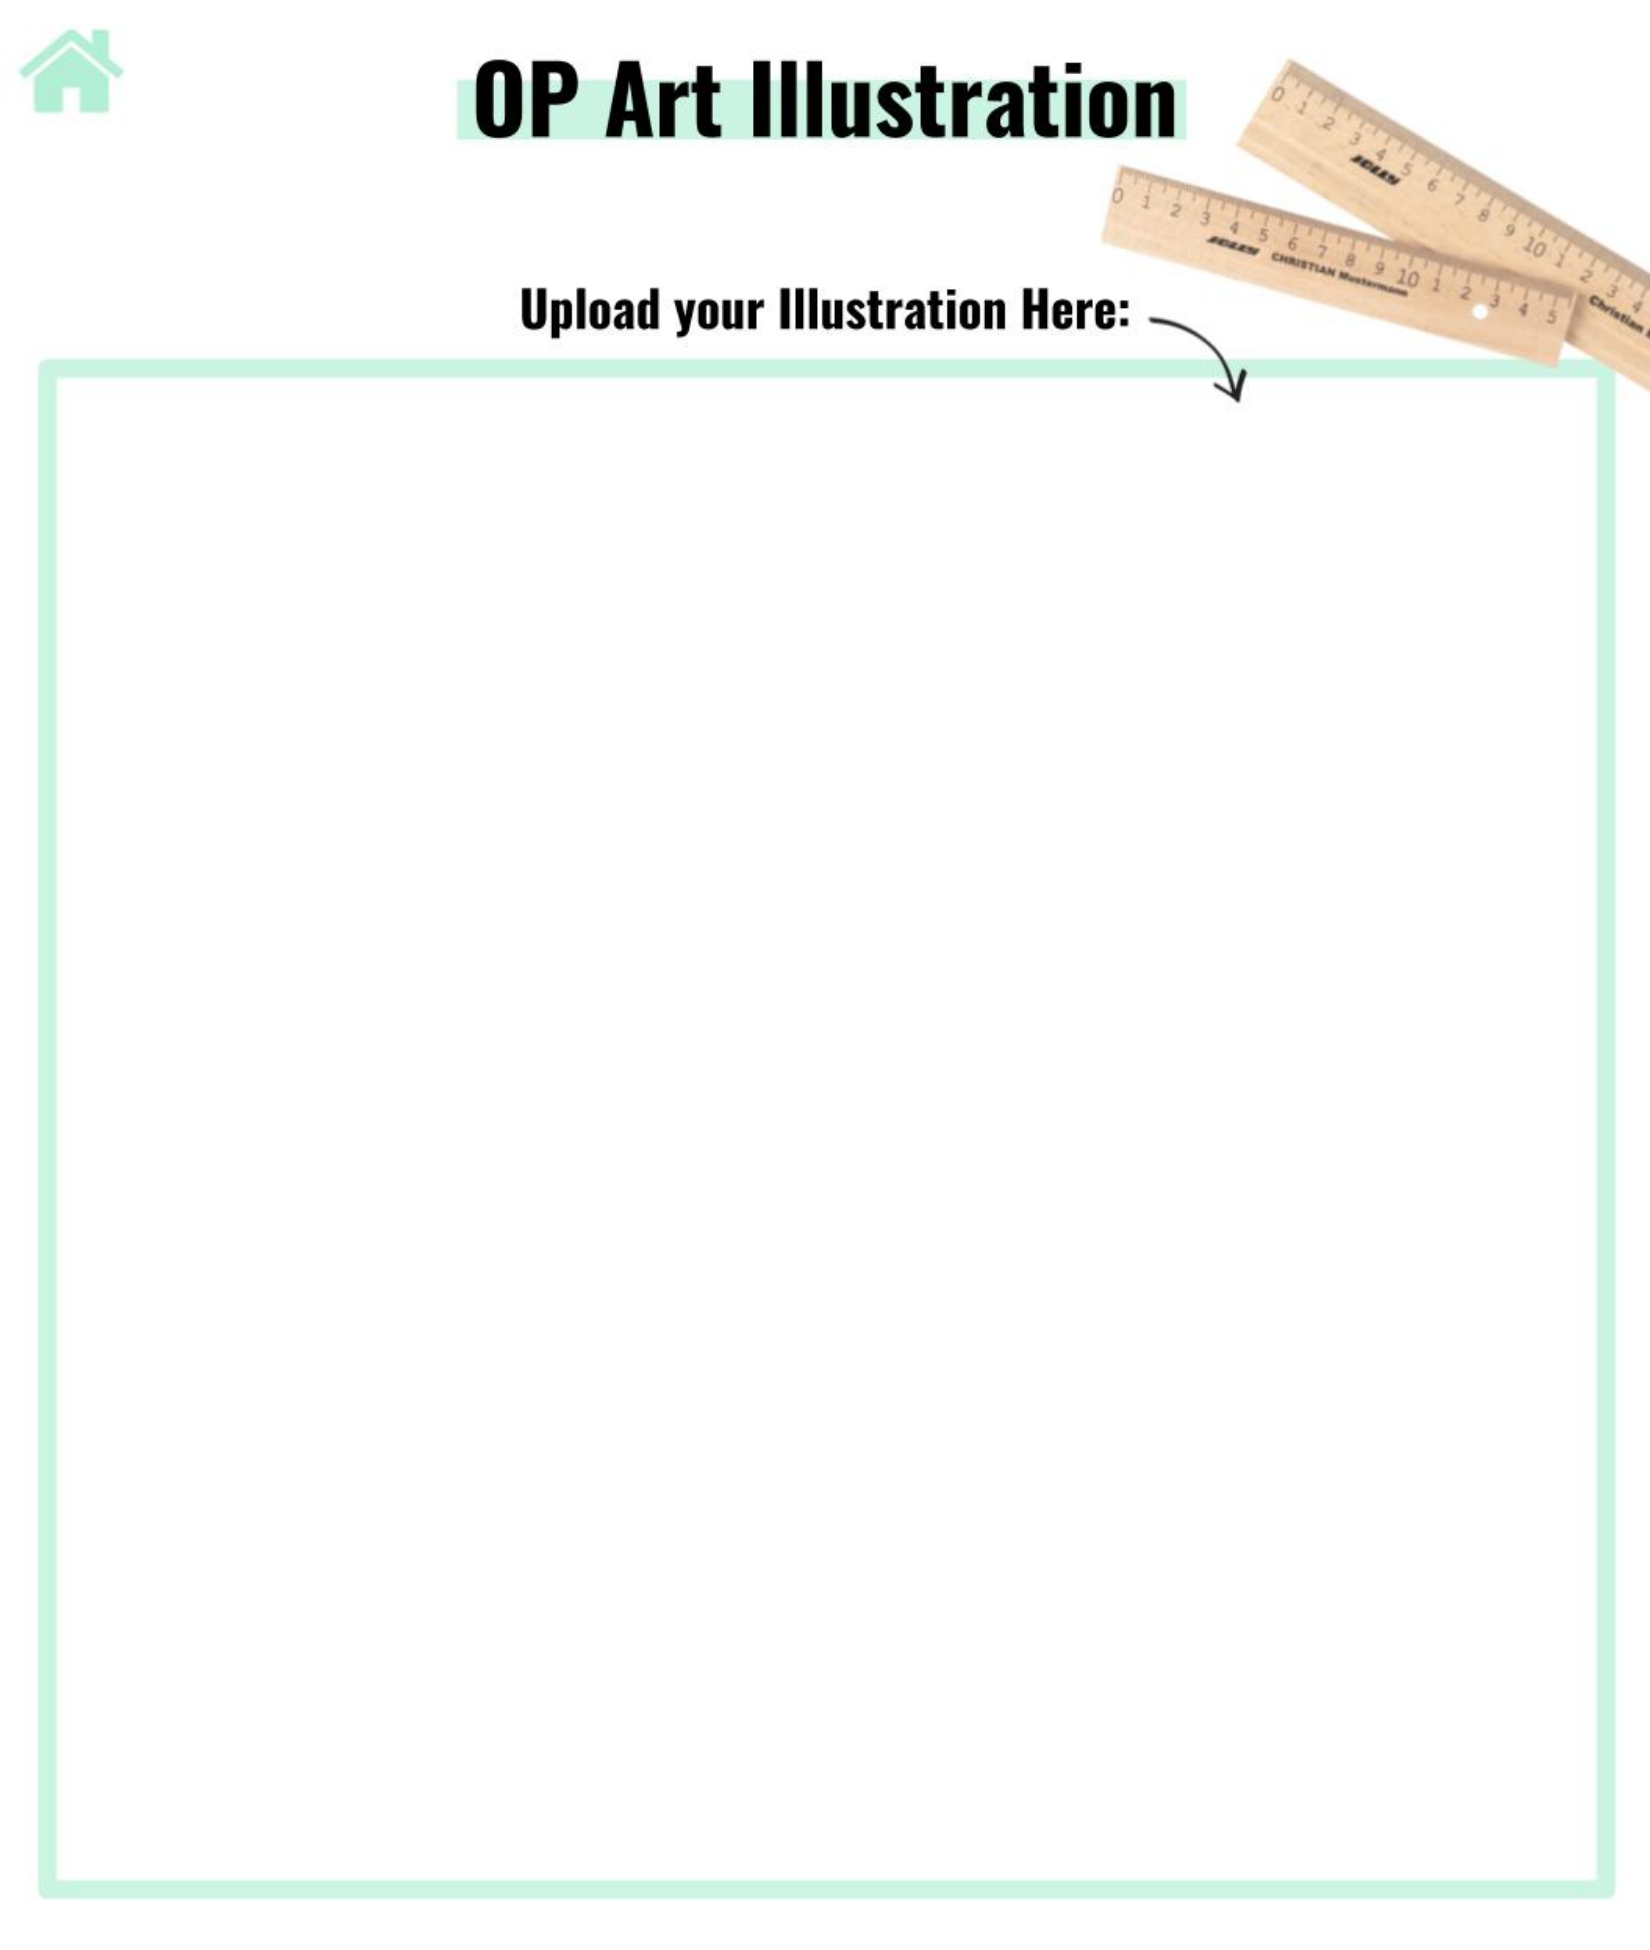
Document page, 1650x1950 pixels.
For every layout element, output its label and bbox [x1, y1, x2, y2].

picture [0, 0, 1650, 1950]
text_box [0, 0, 153, 153]
